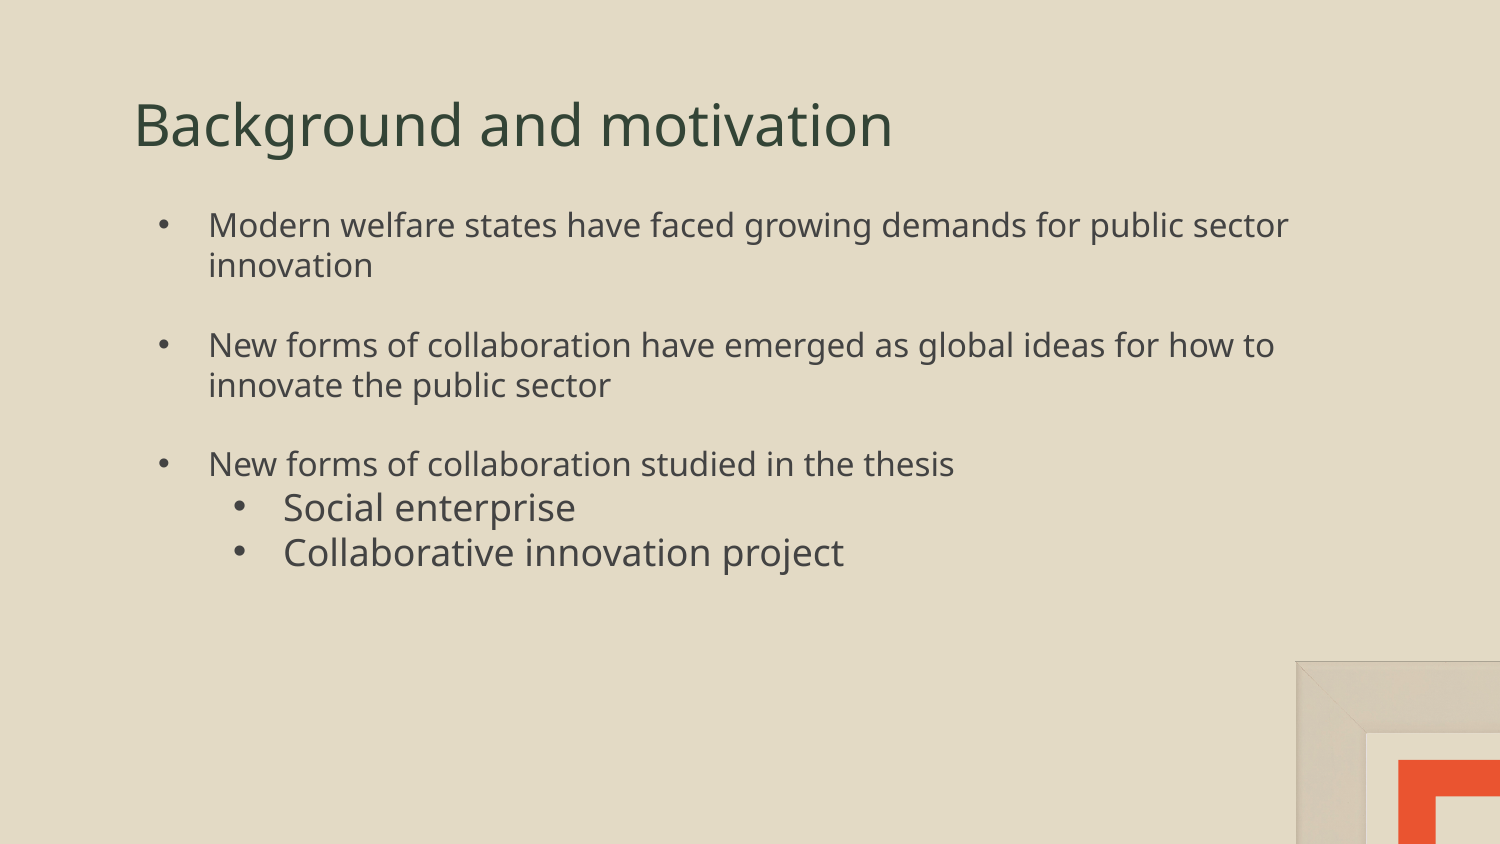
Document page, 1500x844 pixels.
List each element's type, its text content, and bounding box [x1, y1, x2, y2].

picture [1295, 659, 1500, 844]
list Modern welfare states have faced growing demands for public sector innovation New forms of collaboration have emerged as global ideas for how to innovate the public sector New forms of collaboration studied in the thesis Social enterprise Collaborative innovation project [118, 189, 1382, 756]
title Background and motivation [118, 72, 1382, 167]
